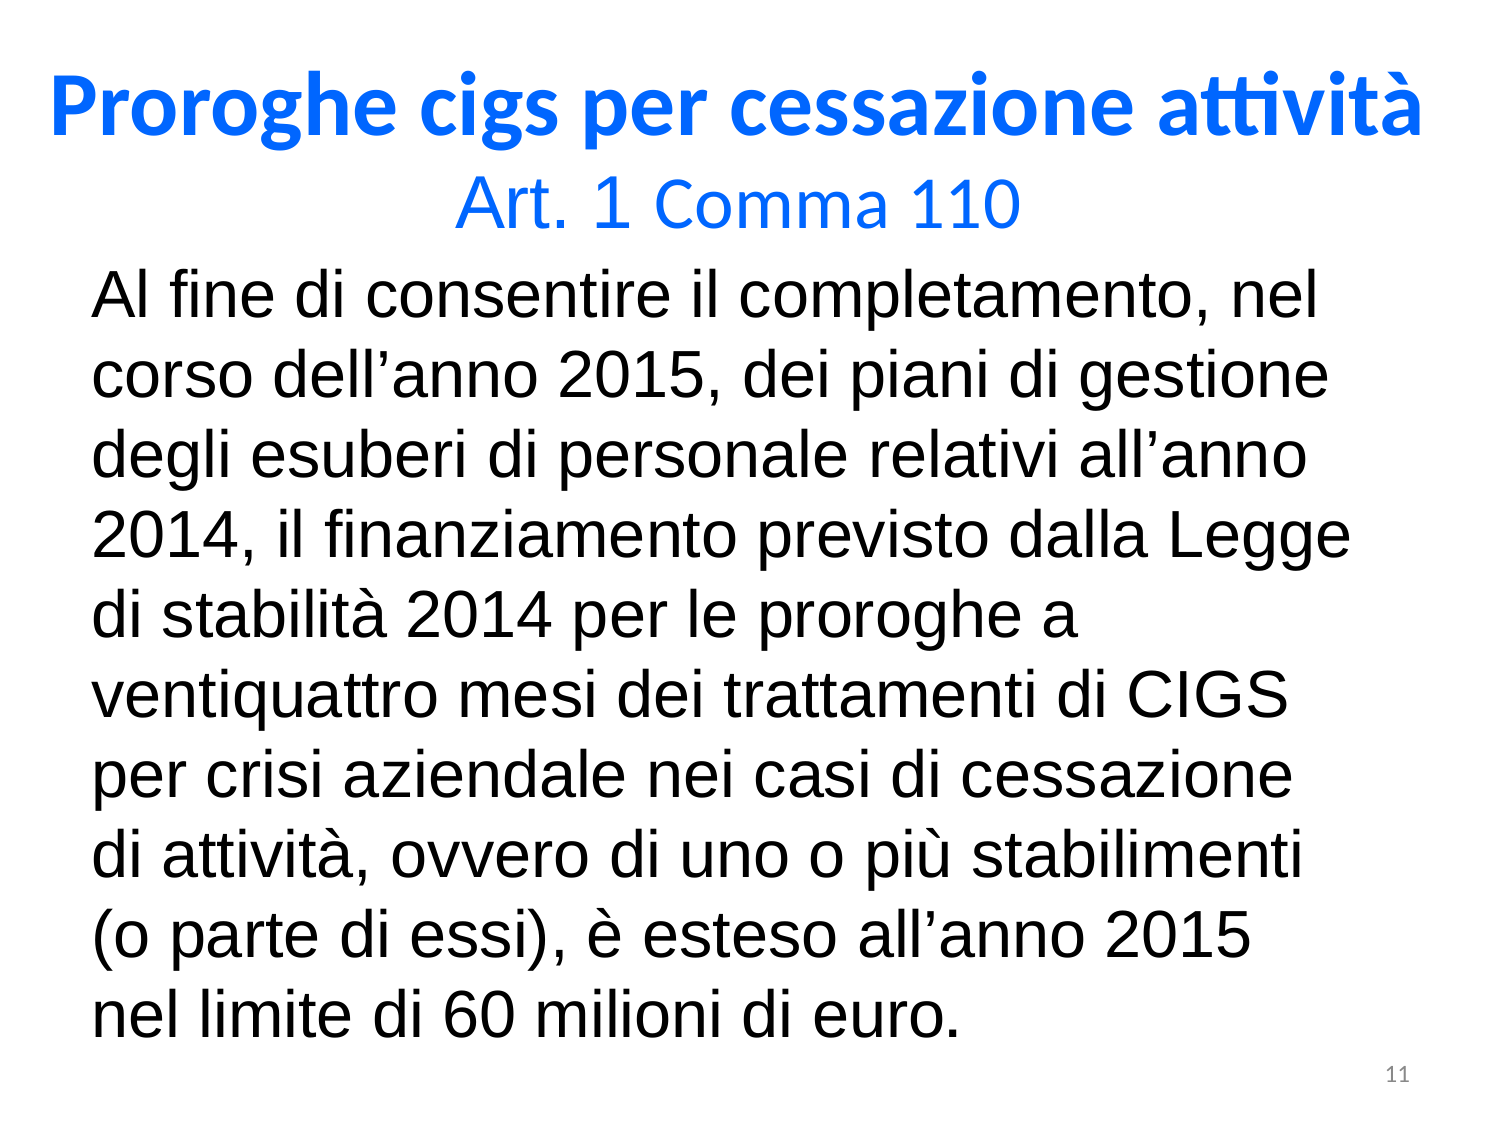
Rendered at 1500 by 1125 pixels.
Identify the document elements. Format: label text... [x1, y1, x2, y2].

text_box Al fine di consentire il completamento, nel corso dell’anno 2015, dei piani di gestione degli esuberi di personale relativi all’anno 2014, il finanziamento previsto dalla Legge di stabilità 2014 per le proroghe a ventiquattro mesi dei trattamenti di CIGS per crisi aziendale nei casi di cessazione di attività, ovvero di uno o più stabilimenti (o parte di essi), è esteso all’anno 2015 nel limite di 60 milioni di euro. [76, 244, 1376, 1058]
text_box Proroghe cigs per cessazione attività Art. 1 Comma 110 [41, 66, 1436, 244]
slide_number 11 [1074, 1042, 1425, 1103]
